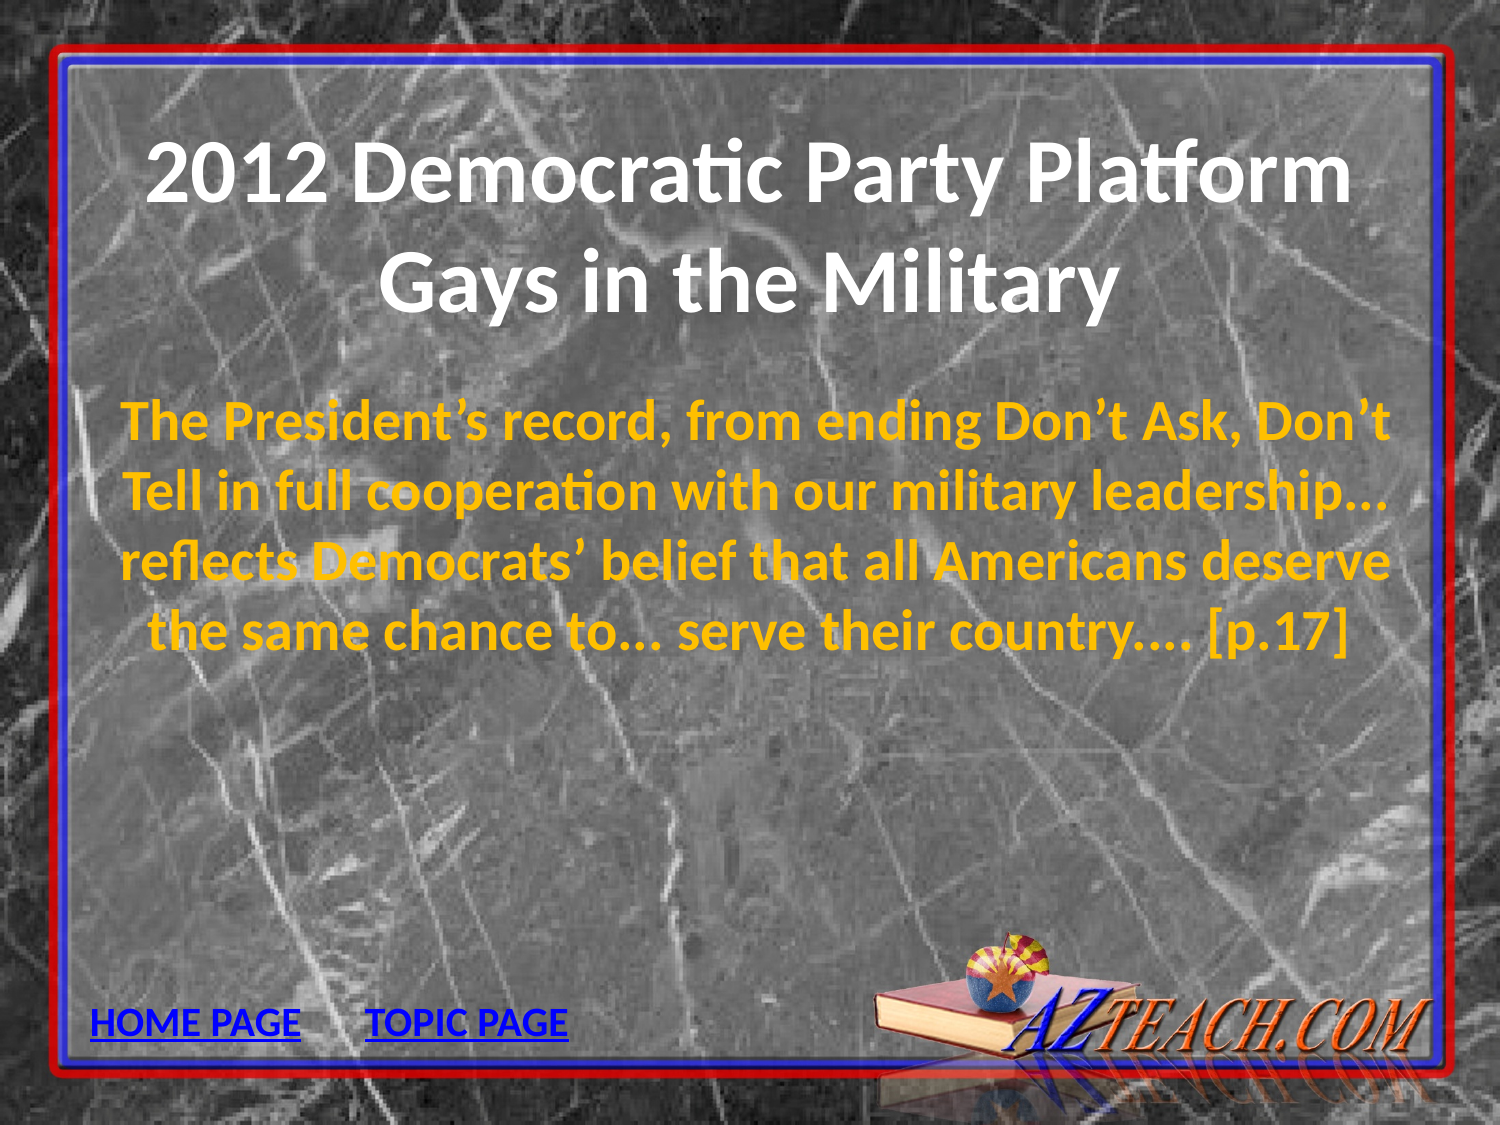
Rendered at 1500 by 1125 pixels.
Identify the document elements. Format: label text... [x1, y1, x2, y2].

text_box TOPIC PAGE [349, 987, 863, 1053]
title 2012 Democratic Party Platform Gays in the Military [112, 99, 1388, 342]
text_box HOME PAGE [74, 987, 349, 1053]
picture [0, 0, 1500, 1125]
subtitle The President’s record, from ending Don’t Ask, Don’t Tell in full cooperation with our military leadership... reflects Democrats’ belief that all Americans deserve the same chance to... serve their country.... [p.17] [75, 375, 1438, 950]
